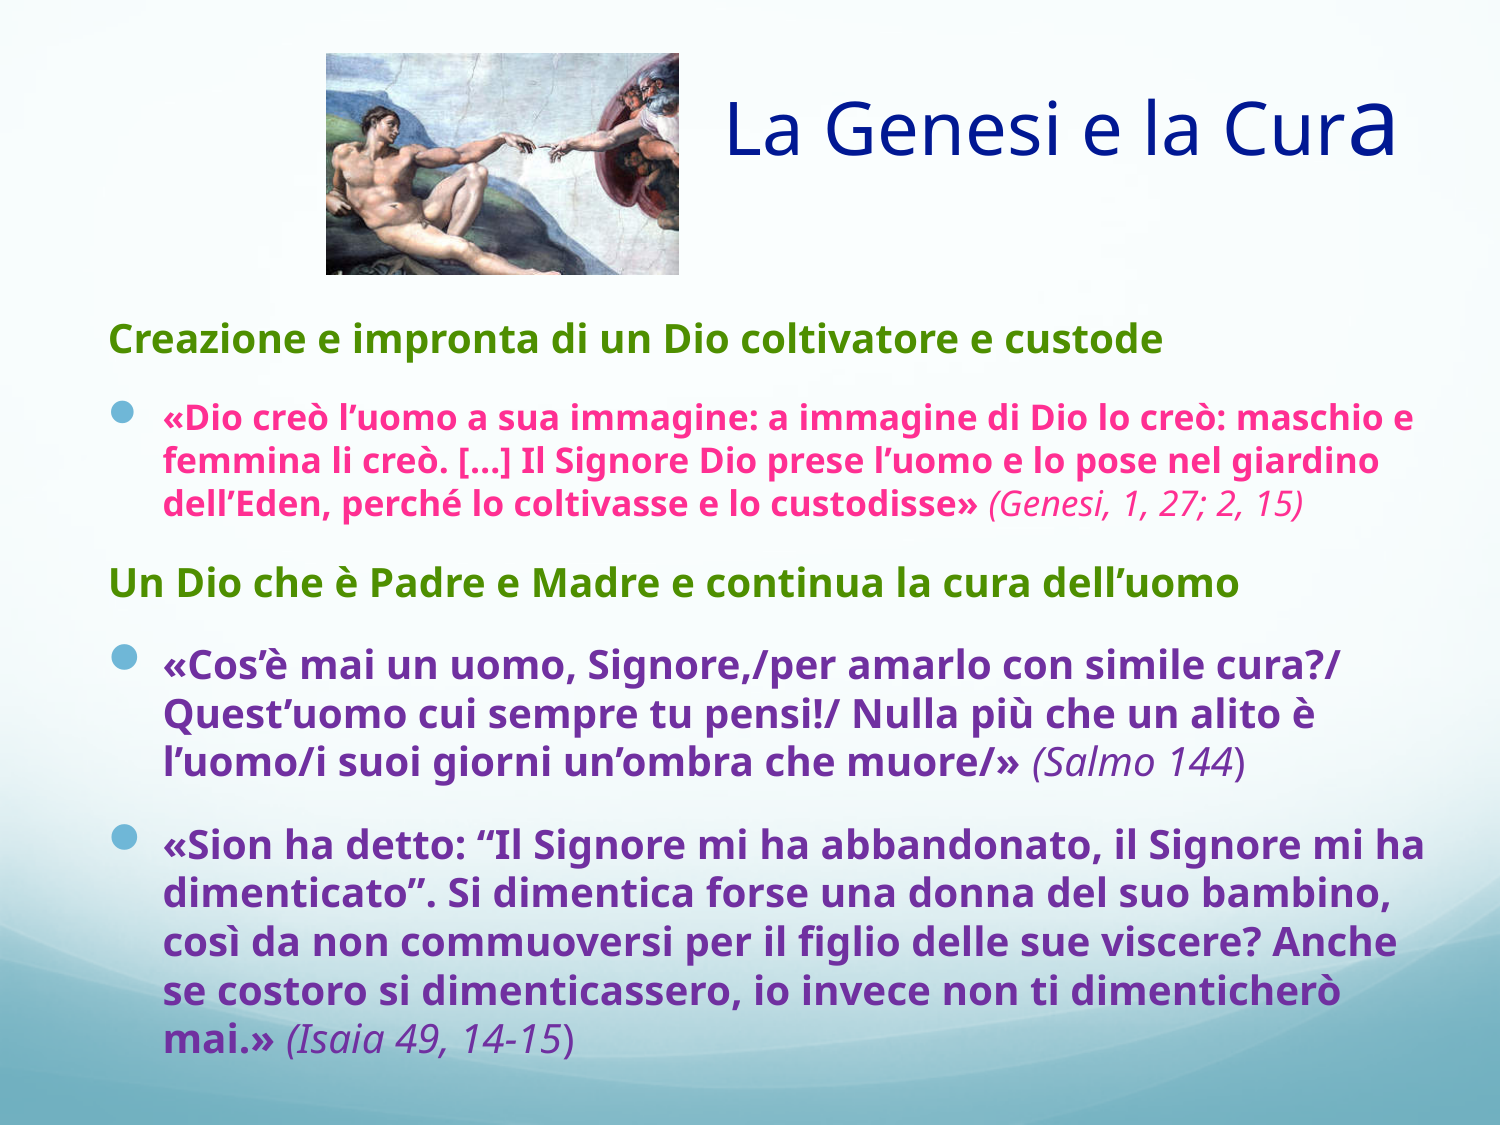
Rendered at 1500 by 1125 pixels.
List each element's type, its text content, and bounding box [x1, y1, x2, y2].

picture [326, 52, 679, 276]
title La Genesi e la Cura [686, 53, 1416, 183]
list Creazione e impronta di un Dio coltivatore e custode «Dio creò l’uomo a sua immagine: a immagine di Dio lo creò: maschio e femmina li creò. […] Il Signore Dio prese l’uomo e lo pose nel giardino dell’Eden, perché lo coltivasse e lo custodisse» (Genesi, 1, 27; 2, 15) Un Dio che è Padre e Madre e continua la cura dell’uomo «Cos’è mai un uomo, Signore,/per amarlo con simile cura?/ Quest’uomo cui sempre tu pensi!/ Nulla più che un alito è l’uomo/i suoi giorni un’ombra che muore/» (Salmo 144) «Sion ha detto: “Il Signore mi ha abbandonato, il Signore mi ha dimenticato”. Si dimentica forse una donna del suo bambino, così da non commuoversi per il figlio delle sue viscere? Anche se costoro si dimenticassero, io invece non ti dimenticherò mai.» (Isaia 49, 14-15) [93, 305, 1443, 1083]
